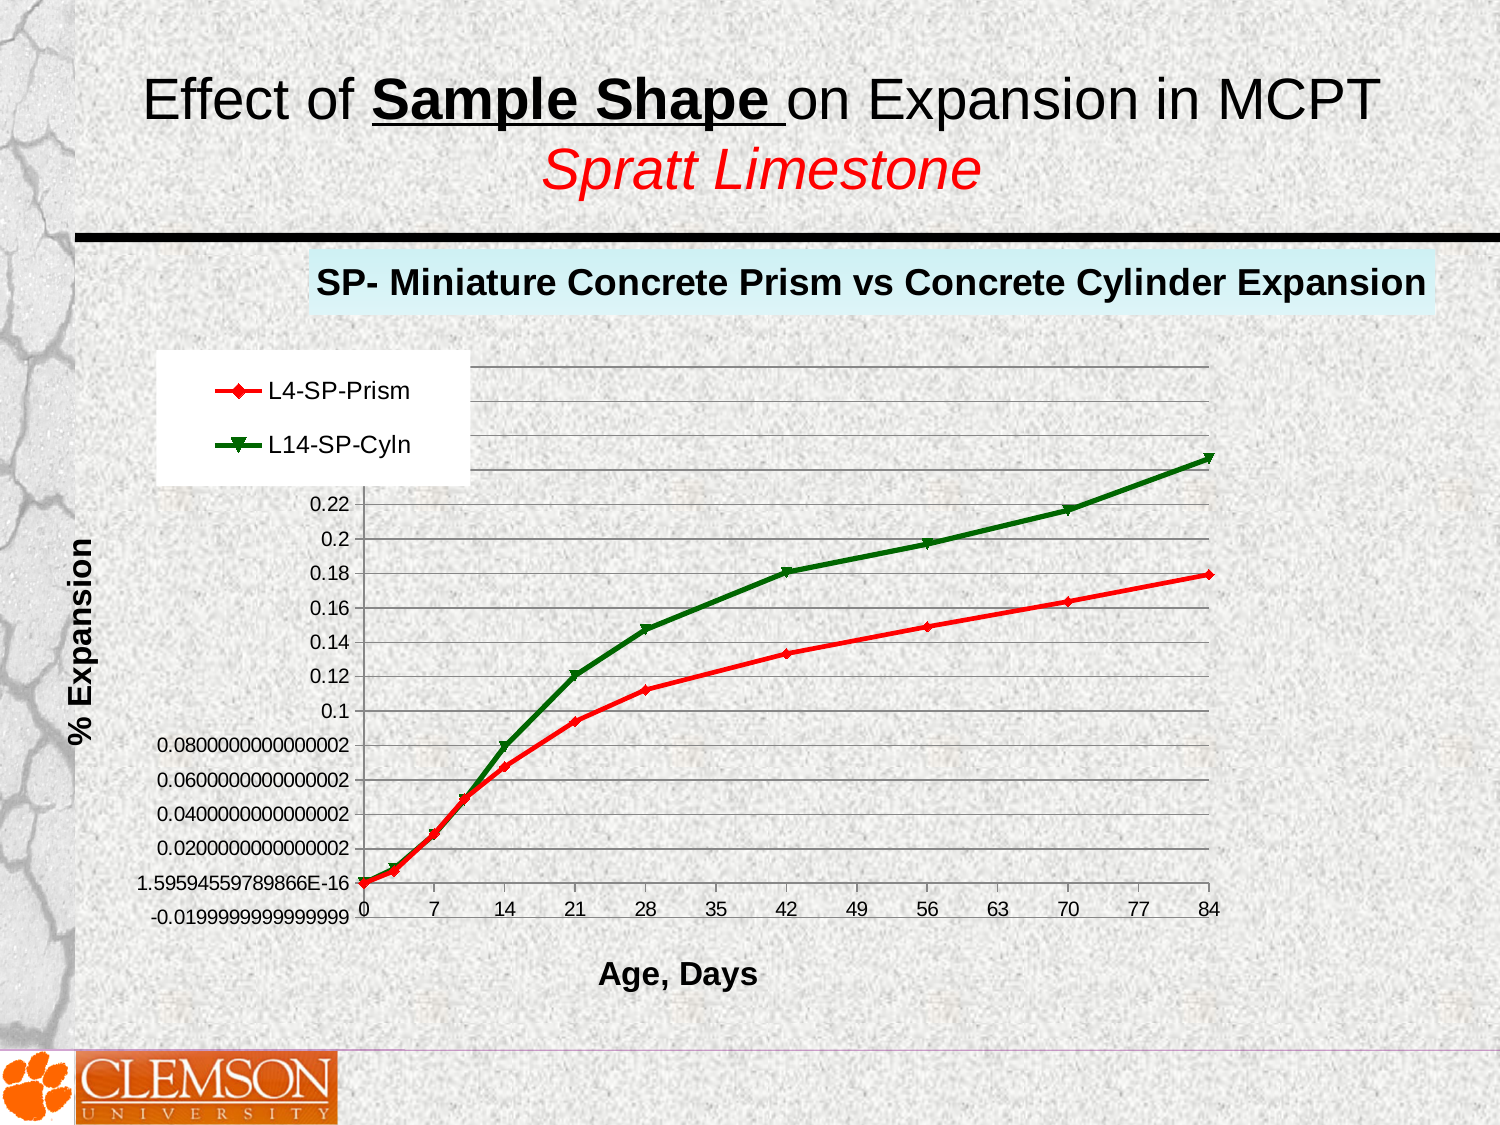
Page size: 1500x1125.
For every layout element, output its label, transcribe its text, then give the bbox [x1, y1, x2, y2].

picture [0, 1051, 74, 1125]
title Effect of Sample Shape on Expansion in MCPT Spratt Limestone [87, 37, 1438, 226]
picture [75, 243, 1500, 1049]
picture [75, 0, 1500, 232]
picture [75, 1051, 1500, 1125]
chart [24, 249, 1476, 1063]
